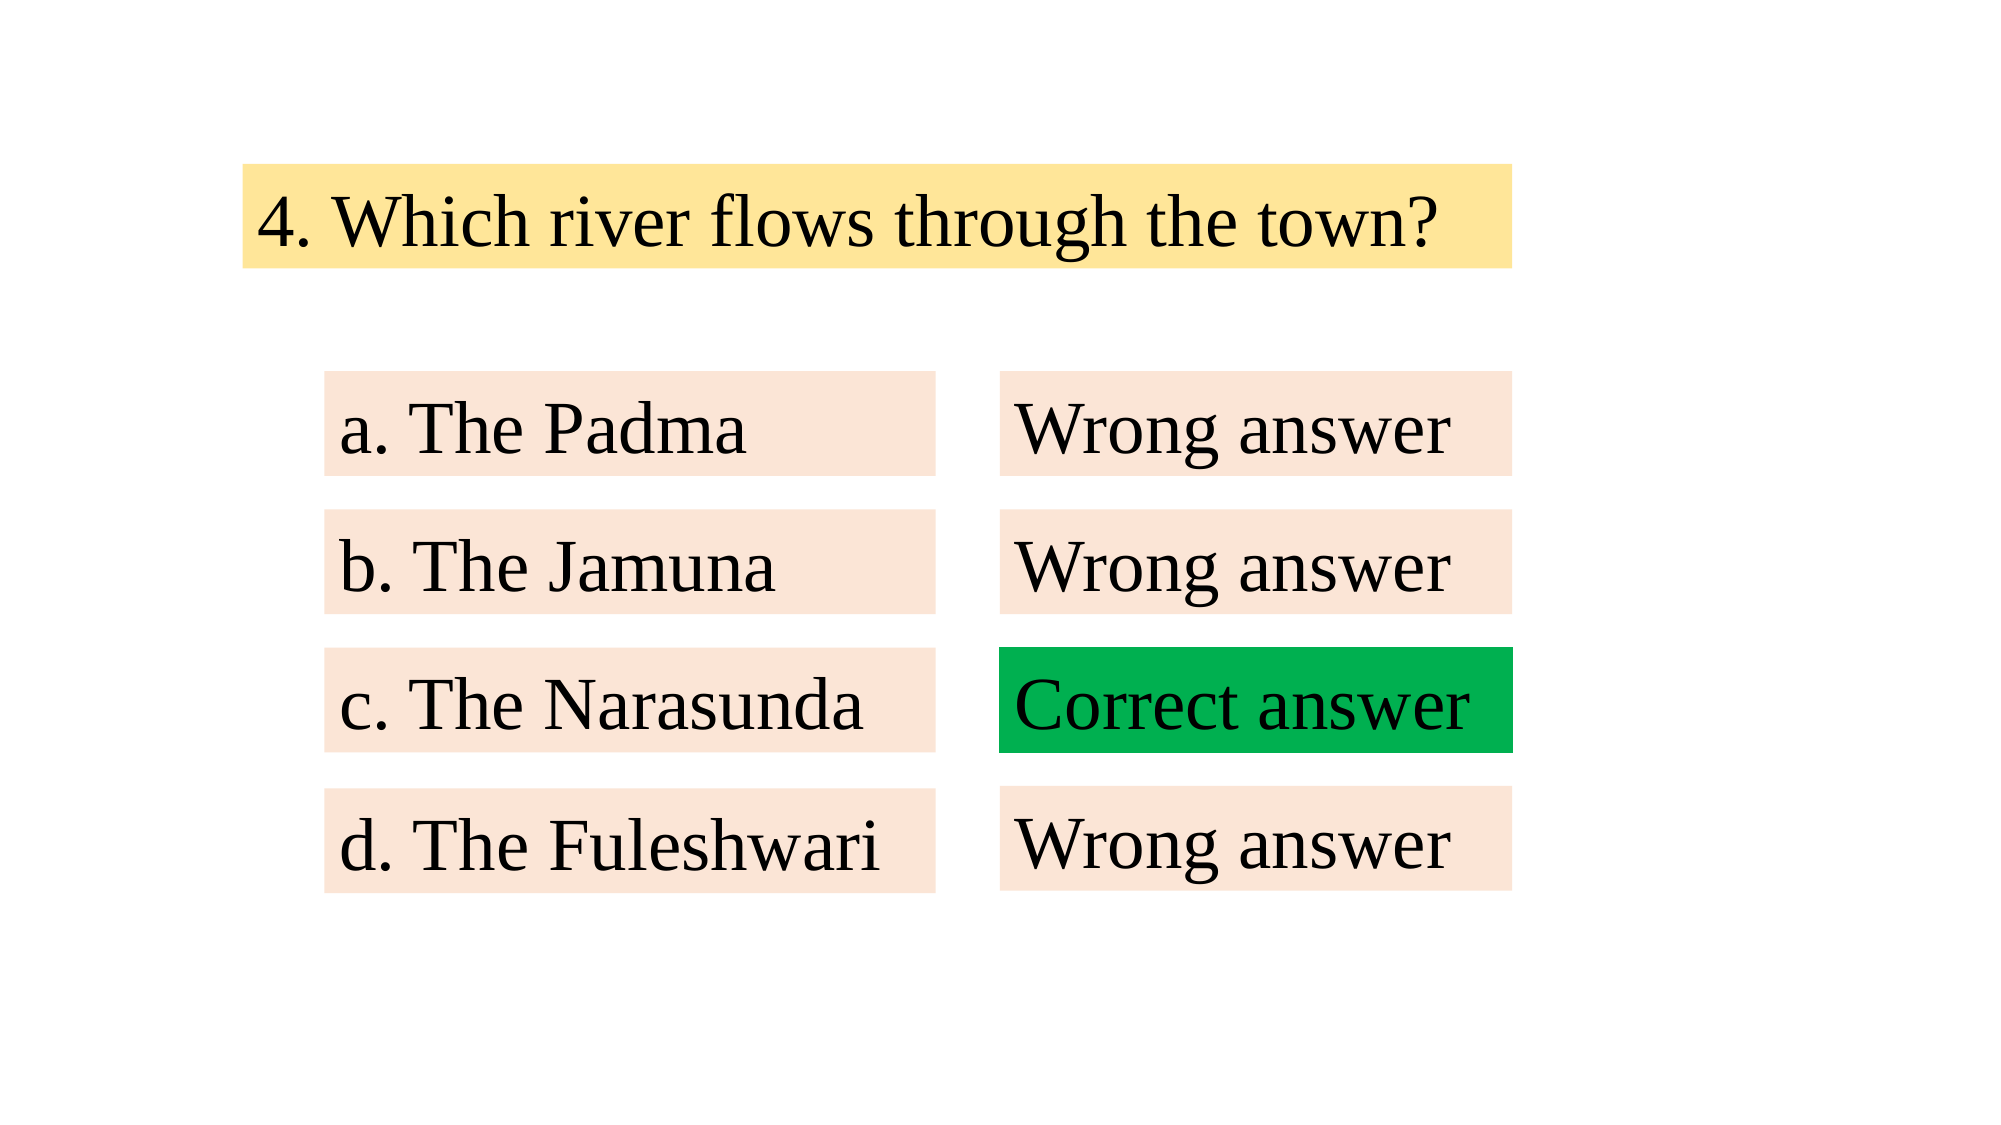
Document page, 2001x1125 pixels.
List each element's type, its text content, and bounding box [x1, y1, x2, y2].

text_box Wrong answer [999, 371, 1513, 476]
text_box Wrong answer [999, 509, 1513, 615]
text_box c. The Narasunda [324, 647, 936, 753]
text_box Wrong answer [999, 785, 1513, 891]
text_box a. The Padma [324, 371, 936, 476]
text_box b. The Jamuna [324, 509, 936, 615]
text_box d. The Fuleshwari [324, 788, 936, 894]
text_box Correct answer [999, 647, 1513, 753]
text_box 4. Which river flows through the town? [242, 163, 1513, 269]
